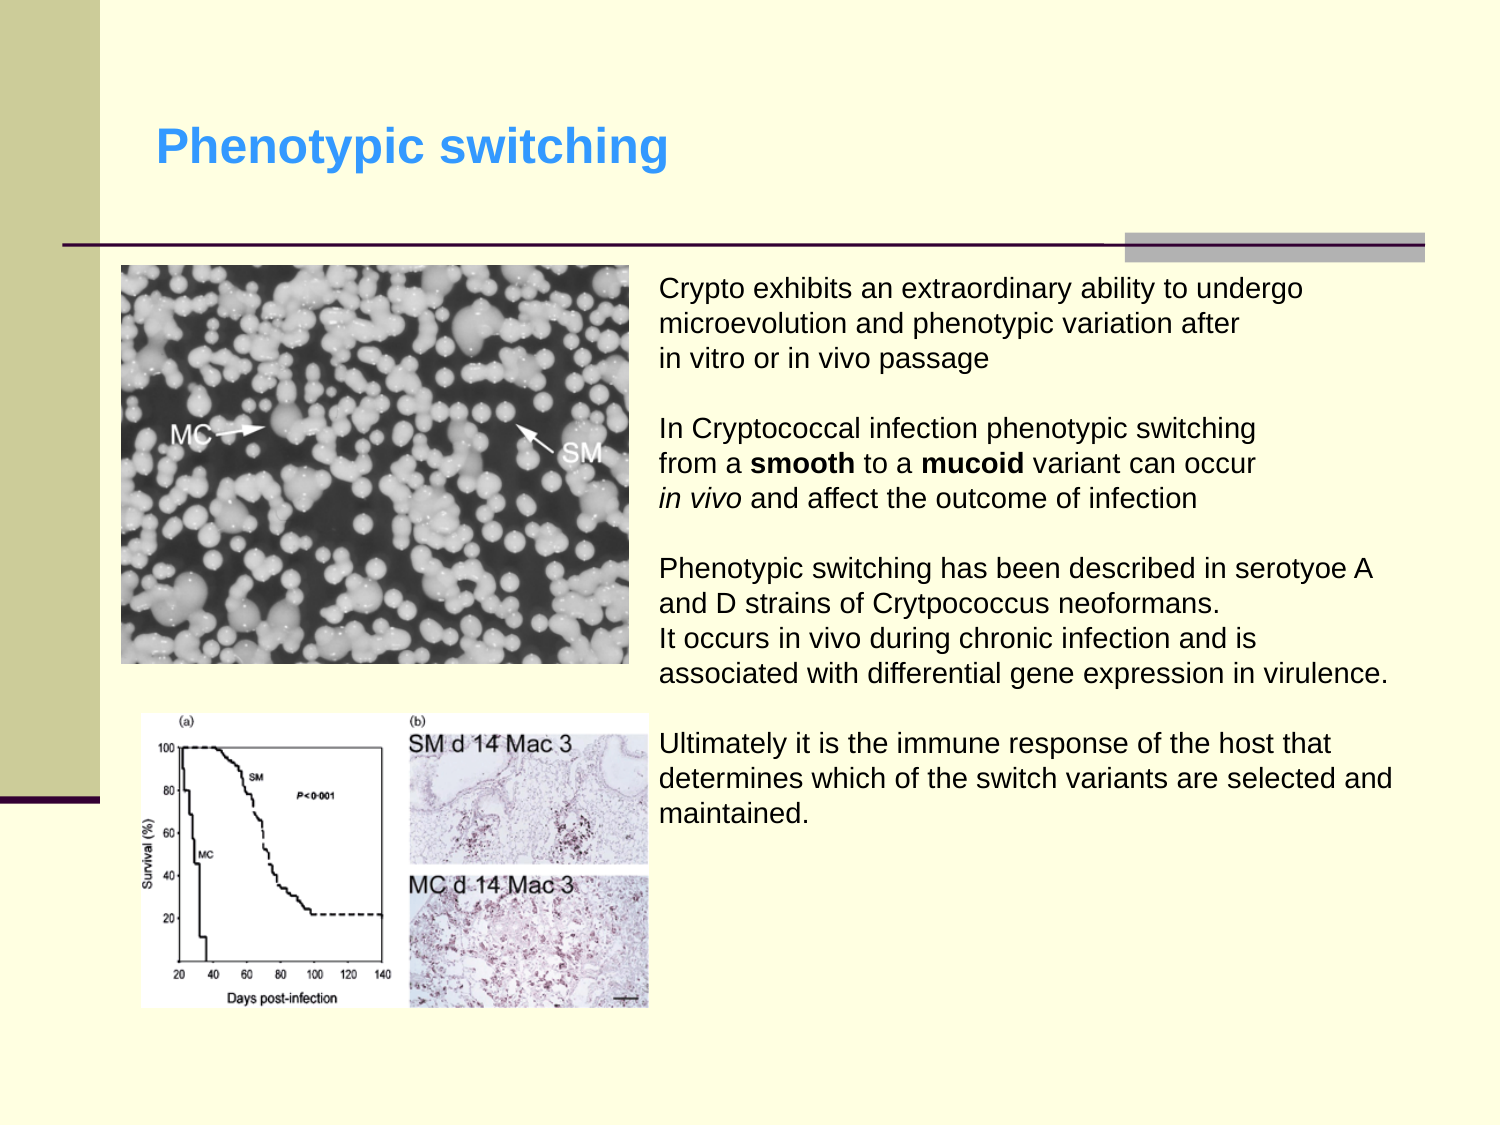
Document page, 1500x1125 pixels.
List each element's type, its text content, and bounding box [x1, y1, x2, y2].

picture [141, 713, 649, 1008]
picture [121, 265, 629, 665]
text_box Phenotypic switching [141, 106, 685, 182]
text_box Crypto exhibits an extraordinary ability to undergo microevolution and phenotypic variation after in vitro or in vivo passage In Cryptococcal infection phenotypic switching from a smooth to a mucoid variant can occur in vivo and affect the outcome of infection Phenotypic switching has been described in serotyoe A and D strains of Crytpococcus neoformans. It occurs in vivo during chronic infection and is associated with differential gene expression in virulence. Ultimately it is the immune response of the host that determines which of the switch variants are selected and maintained. [644, 262, 1417, 872]
